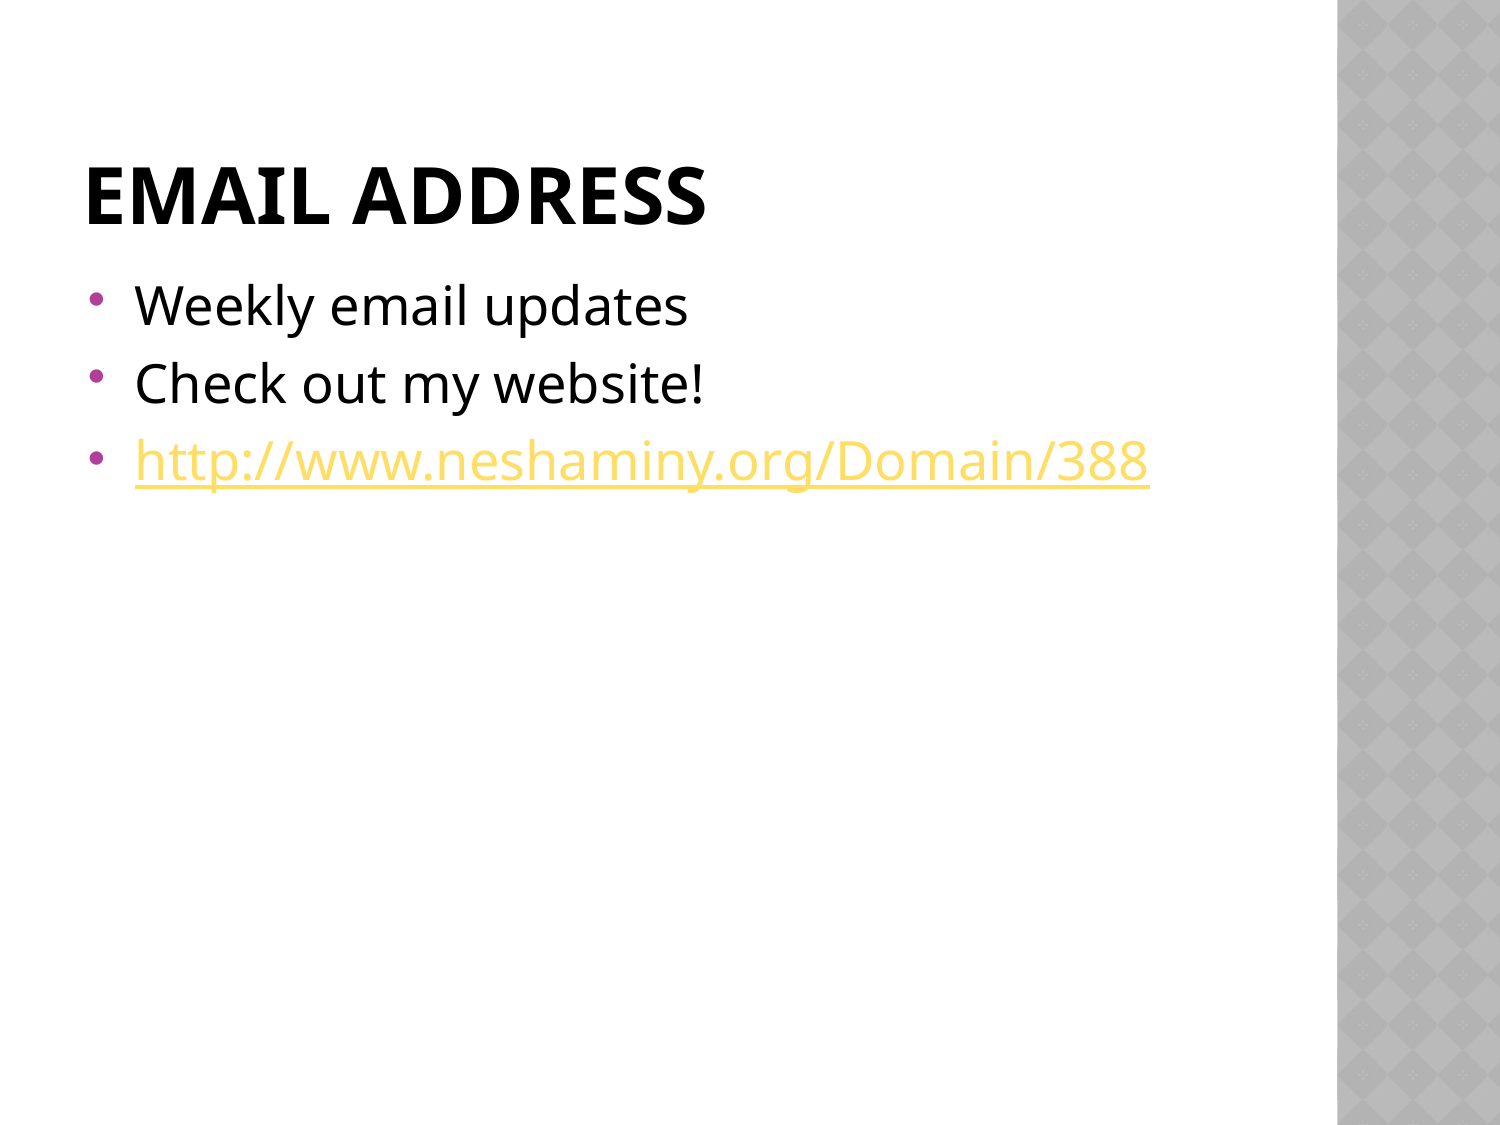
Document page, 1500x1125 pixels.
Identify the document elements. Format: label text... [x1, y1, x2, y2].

title Email address [75, 52, 1263, 240]
list Weekly email updates Check out my website! http://www.neshaminy.org/Domain/388 [75, 264, 1263, 1059]
